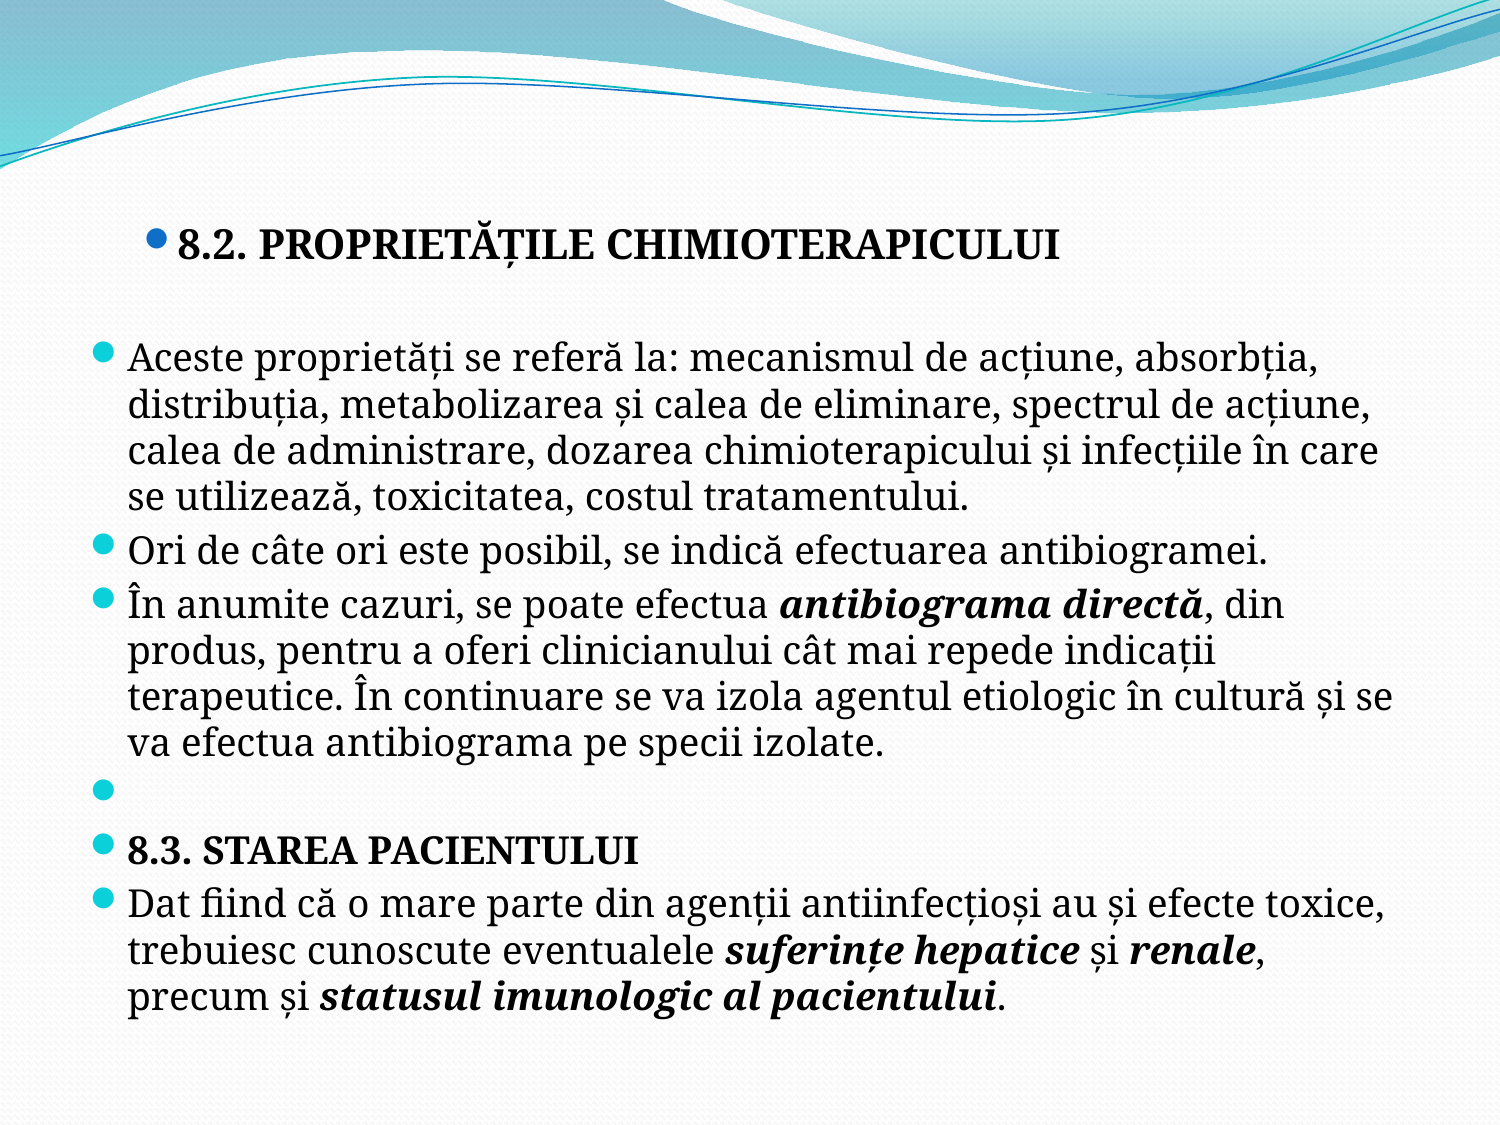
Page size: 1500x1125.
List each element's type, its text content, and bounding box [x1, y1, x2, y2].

list 8.2. PROPRIETĂŢILE CHIMIOTERAPICULUI Aceste proprietăţi se referă la: mecanismul de acţiune, absorbţia, distribuţia, metabolizarea şi calea de eliminare, spectrul de acţiune, calea de administrare, dozarea chimioterapicului şi infecţiile în care se utilizează, toxicitatea, costul tratamentului. Ori de câte ori este posibil, se indică efectuarea antibiogramei. În anumite cazuri, se poate efectua antibiograma directă, din produs, pentru a oferi clinicianului cât mai repede indicaţii terapeutice. În continuare se va izola agentul etiologic în cultură şi se va efectua antibiograma pe specii izolate. 8.3. STAREA PACIENTULUI Dat fiind că o mare parte din agenţii antiinfecţioşi au şi efecte toxice, trebuiesc cunoscute eventualele suferinţe hepatice şi renale, precum şi statusul imunologic al pacientului. [75, 210, 1425, 1038]
